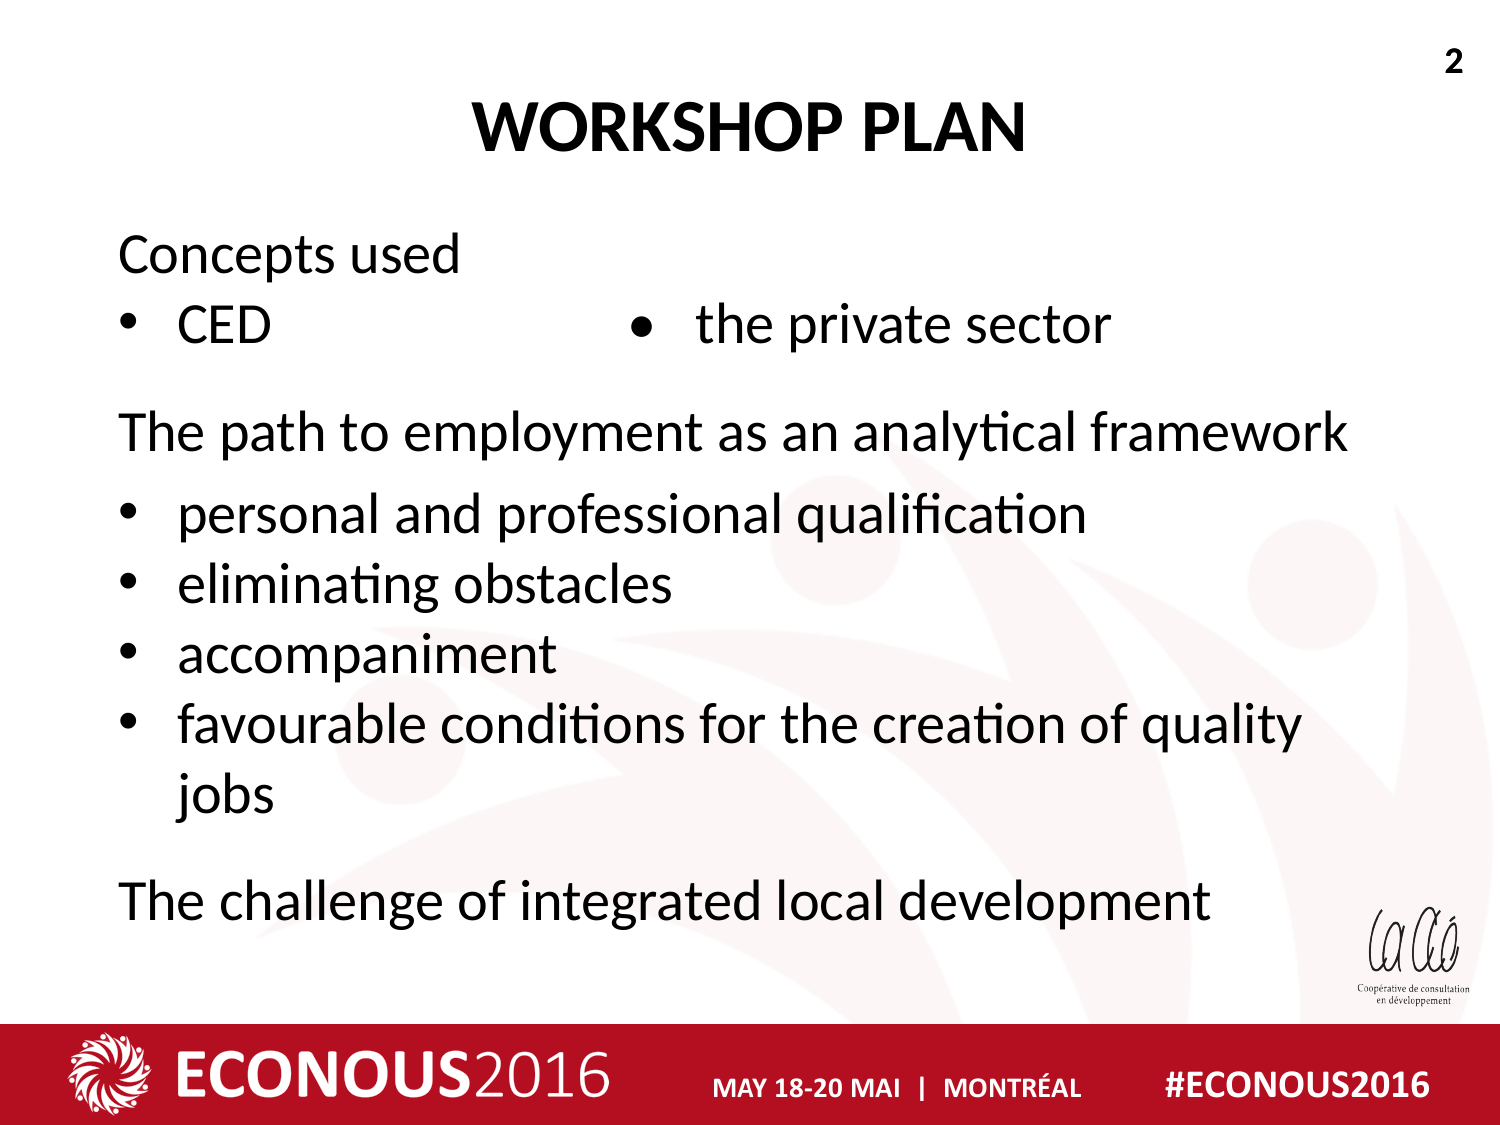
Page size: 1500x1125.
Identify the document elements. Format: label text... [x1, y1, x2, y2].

picture [0, 0, 1500, 1125]
text_box 2 [1407, 28, 1479, 89]
title WORKSHOP Plan [103, 39, 1397, 207]
list Concepts used CED • the private sector The path to employment as an analytical framework personal and professional qualification eliminating obstacles accompaniment favourable conditions for the creation of quality jobs The challenge of integrated local development [103, 207, 1397, 1005]
